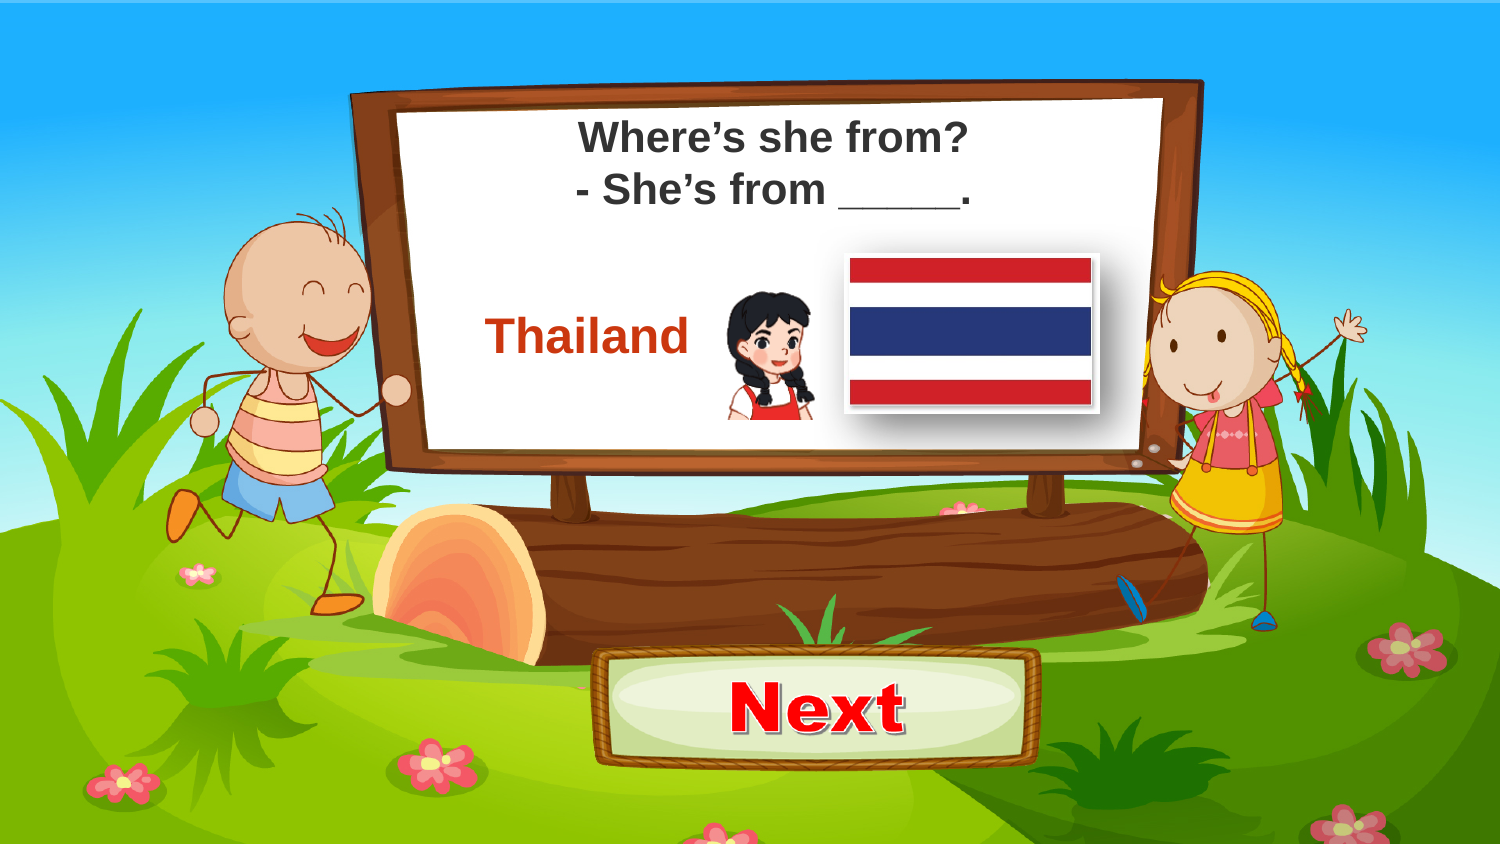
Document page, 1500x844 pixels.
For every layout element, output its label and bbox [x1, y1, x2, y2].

text_box [0, 0, 1500, 844]
picture [589, 632, 1042, 797]
picture [844, 253, 1100, 414]
picture [711, 282, 828, 420]
